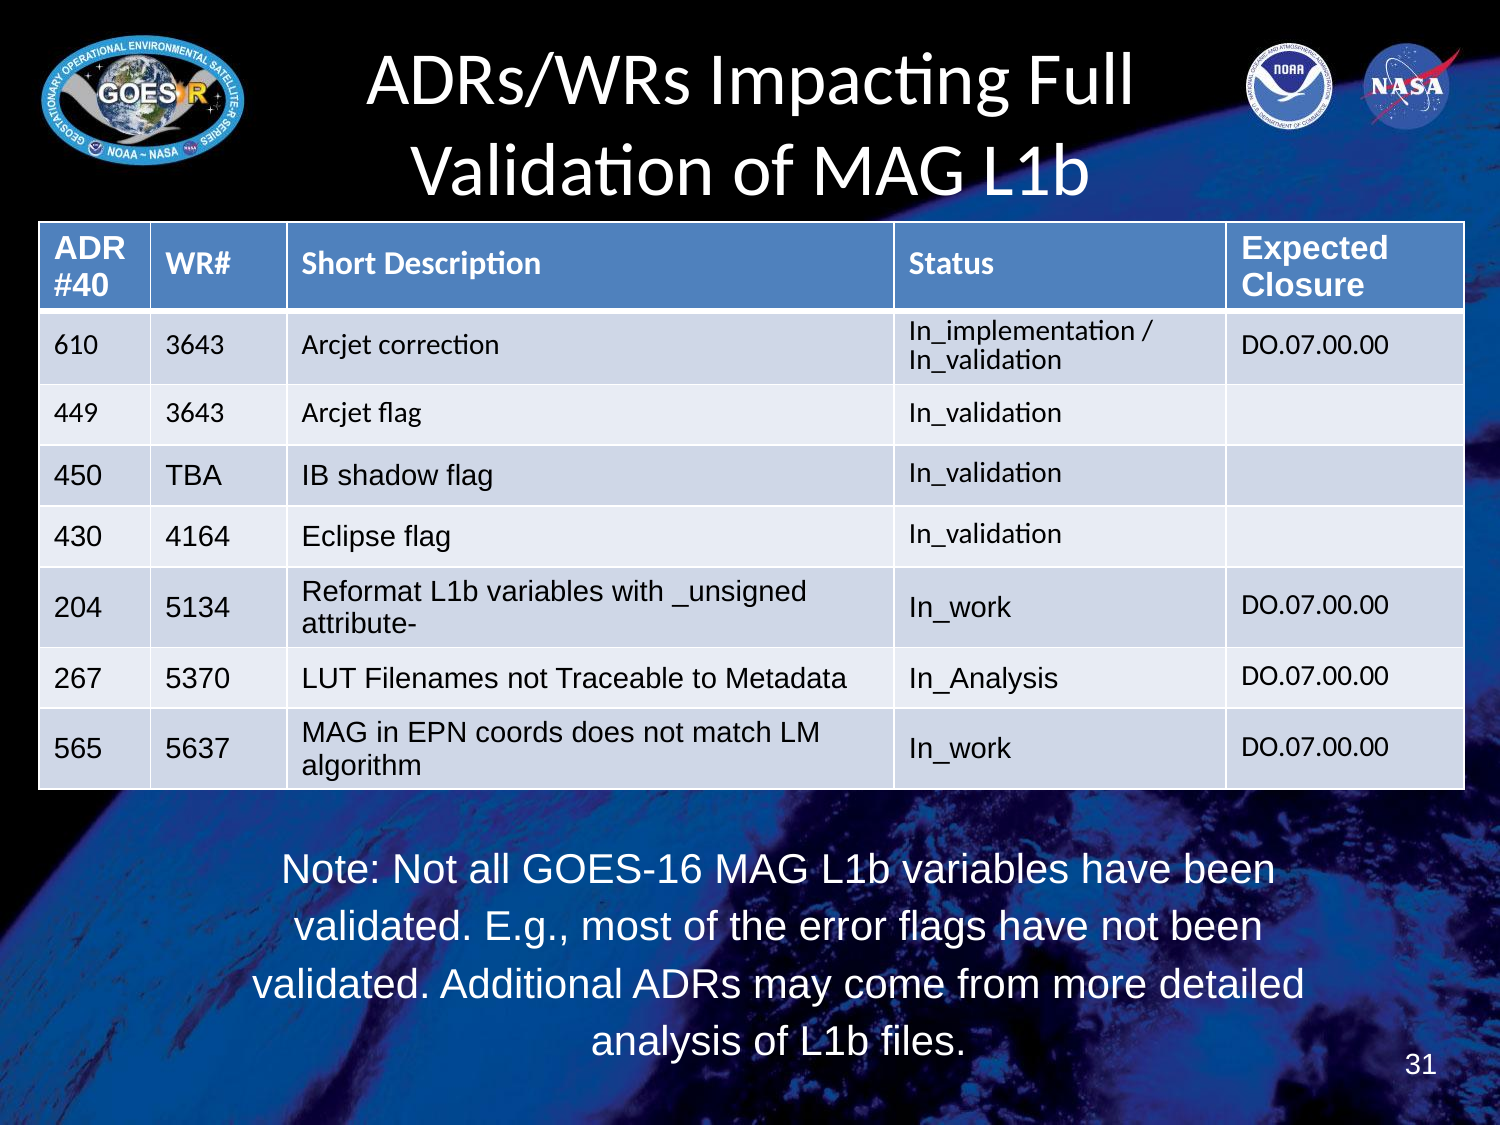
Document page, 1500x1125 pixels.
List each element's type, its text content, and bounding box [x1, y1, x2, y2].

table_cell In_implementation / In_validation [895, 314, 1225, 384]
table_cell TBA [151, 446, 286, 505]
table_cell In_validation [895, 385, 1225, 444]
table_cell 3643 [151, 385, 286, 444]
table_cell 4164 [151, 507, 286, 566]
table_header WR# [151, 223, 286, 308]
table_cell 204 [40, 568, 150, 647]
table_header Status [895, 223, 1225, 308]
table_cell 3643 [151, 314, 286, 384]
table_cell 5370 [151, 648, 286, 707]
table_cell Arcjet correction [288, 314, 893, 384]
table_cell DO.07.00.00 [1227, 568, 1463, 647]
table_cell [1227, 507, 1463, 566]
table_cell DO.07.00.00 [1227, 709, 1463, 788]
table_cell 449 [40, 385, 150, 444]
slide_number 31 [1389, 1019, 1480, 1106]
table_cell 5134 [151, 568, 286, 647]
table_header Expected Closure [1227, 223, 1463, 308]
list Note: Not all GOES-16 MAG L1b variables have been validated. E.g., most of the error flags have not been validated. Additional ADRs may come from more detailed analysis of L1b files. [225, 819, 1333, 907]
table_cell DO.07.00.00 [1227, 648, 1463, 707]
table_header ADR#40 [40, 223, 150, 308]
table_cell 430 [40, 507, 150, 566]
picture [0, 0, 1500, 1125]
table_cell [1227, 385, 1463, 444]
table_cell In_work [895, 709, 1225, 788]
table_cell In_validation [895, 446, 1225, 505]
table_cell [1227, 446, 1463, 505]
table_cell LUT Filenames not Traceable to Metadata [288, 648, 893, 707]
table_cell 267 [40, 648, 150, 707]
title ADRs/WRs Impacting Full Validation of MAG L1b [262, 50, 1241, 191]
table_header Short Description [288, 223, 893, 308]
table_cell Reformat L1b variables with _unsigned attribute- [288, 568, 893, 647]
table_cell IB shadow flag [288, 446, 893, 505]
table_cell In_Analysis [895, 648, 1225, 707]
table_cell 5637 [151, 709, 286, 788]
table_cell In_work [895, 568, 1225, 647]
table_cell DO.07.00.00 [1227, 314, 1463, 384]
table_cell Arcjet flag [288, 385, 893, 444]
table_cell Eclipse flag [288, 507, 893, 566]
table_cell MAG in EPN coords does not match LM algorithm [288, 709, 893, 788]
table_cell 565 [40, 709, 150, 788]
table_cell In_validation [895, 507, 1225, 566]
table_cell 450 [40, 446, 150, 505]
table_cell 610 [40, 314, 150, 384]
